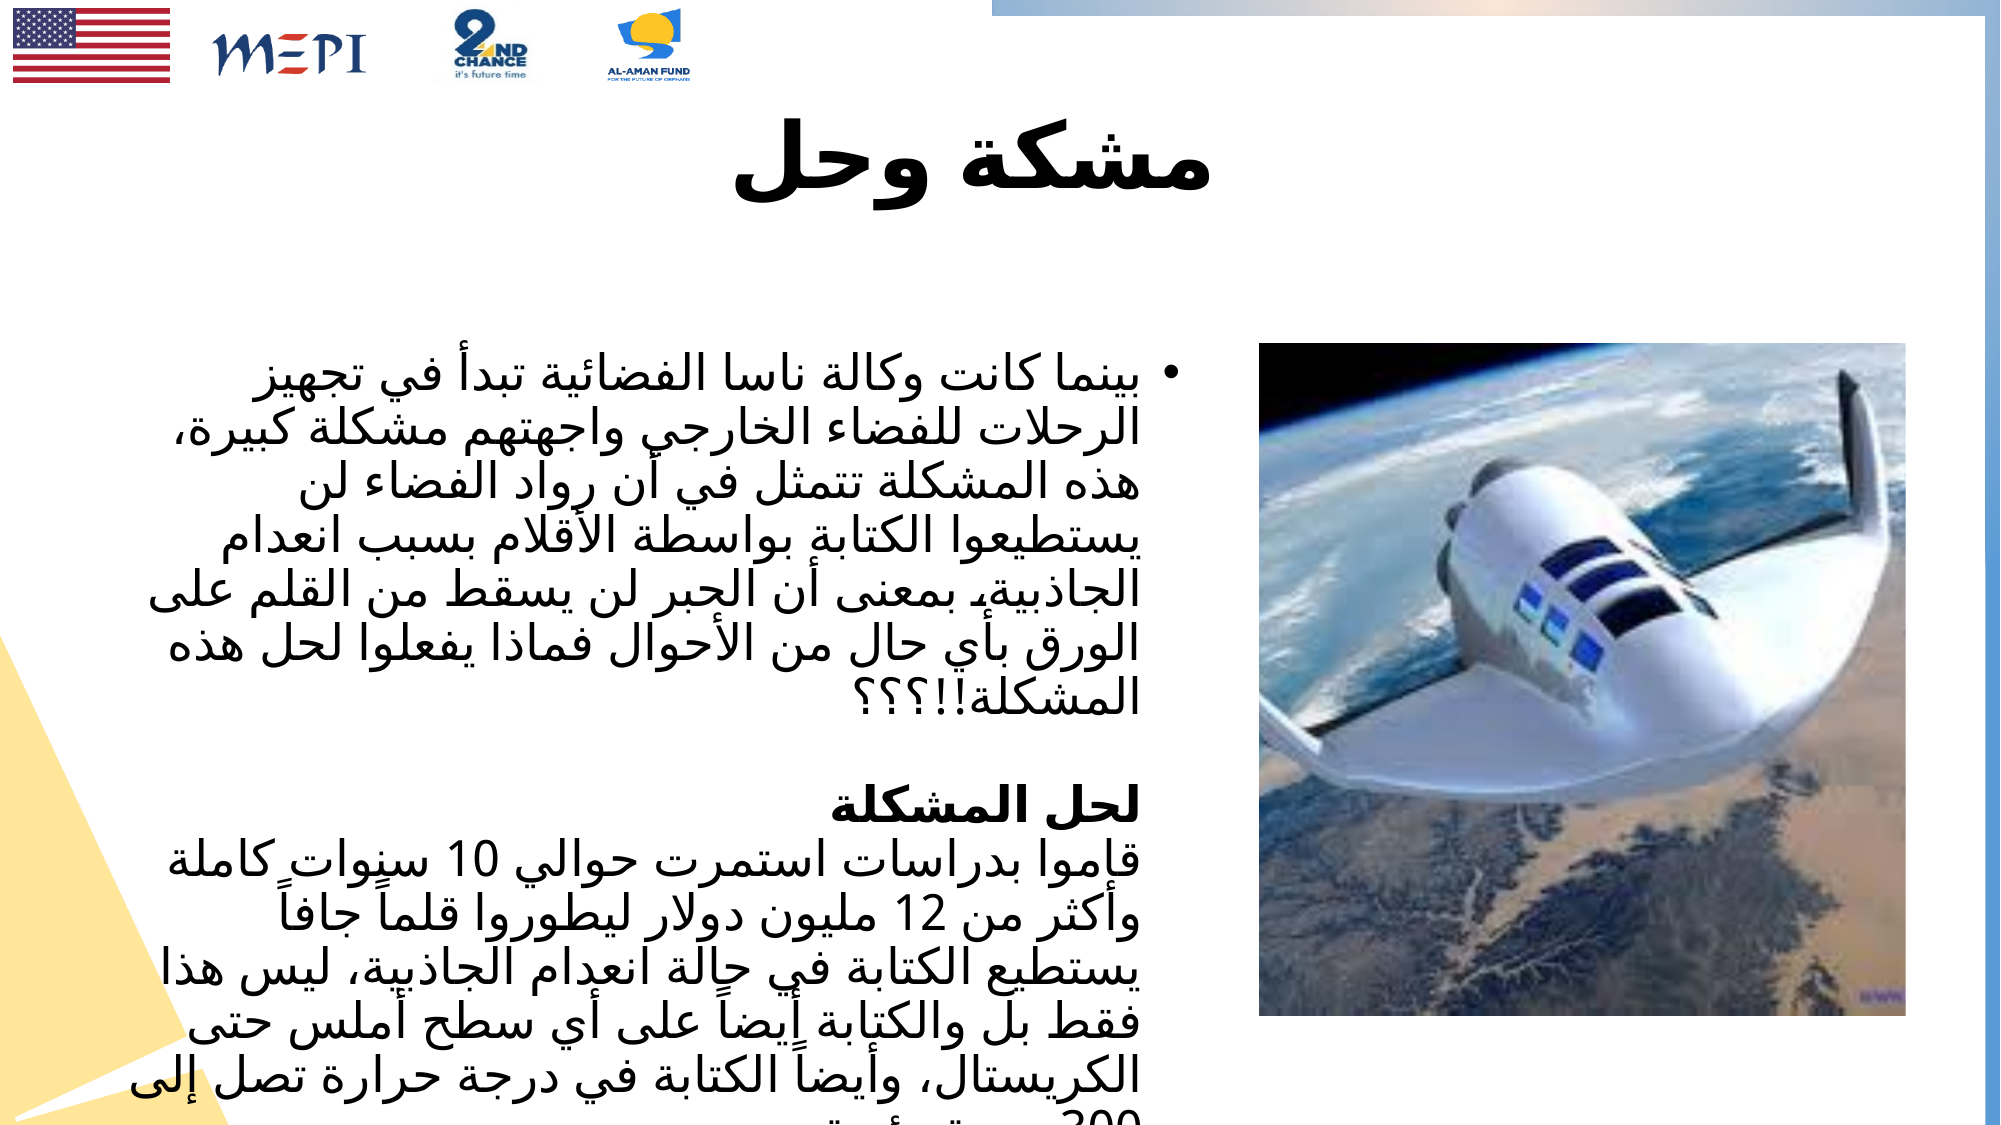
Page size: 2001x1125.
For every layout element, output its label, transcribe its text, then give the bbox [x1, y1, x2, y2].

picture [592, 0, 705, 93]
picture [1259, 343, 1906, 1016]
text_box بينما كانت وكالة ناسا الفضائية تبدأ في تجهيز الرحلات للفضاء الخارجي واجهتهم مشكلة كبيرة، هذه المشكلة تتمثل في أن رواد الفضاء لن يستطيعوا الكتابة بواسطة الأقلام بسبب انعدام الجاذبية، بمعنى أن الحبر لن يسقط من القلم على الورق بأي حال من الأحوال فماذا يفعلوا لحل هذه المشكلة!!؟؟؟ لحل المشكلة قاموا بدراسات استمرت حوالي 10 سنوات كاملة وأكثر من 12 مليون دولار ليطوروا قلماً جافاً يستطيع الكتابة في حالة انعدام الجاذبية، ليس هذا فقط بل والكتابة أيضاً على أي سطح أملس حتى الكريستال، وأيضاً الكتابة في درجة حرارة تصل إلى 300 درجة مئوية . الحل البديل [93, 339, 1196, 1016]
text_box مشكة وحل [710, 89, 1235, 215]
picture [13, 0, 542, 143]
text_box [992, 0, 2000, 1125]
picture [0, 635, 230, 1125]
